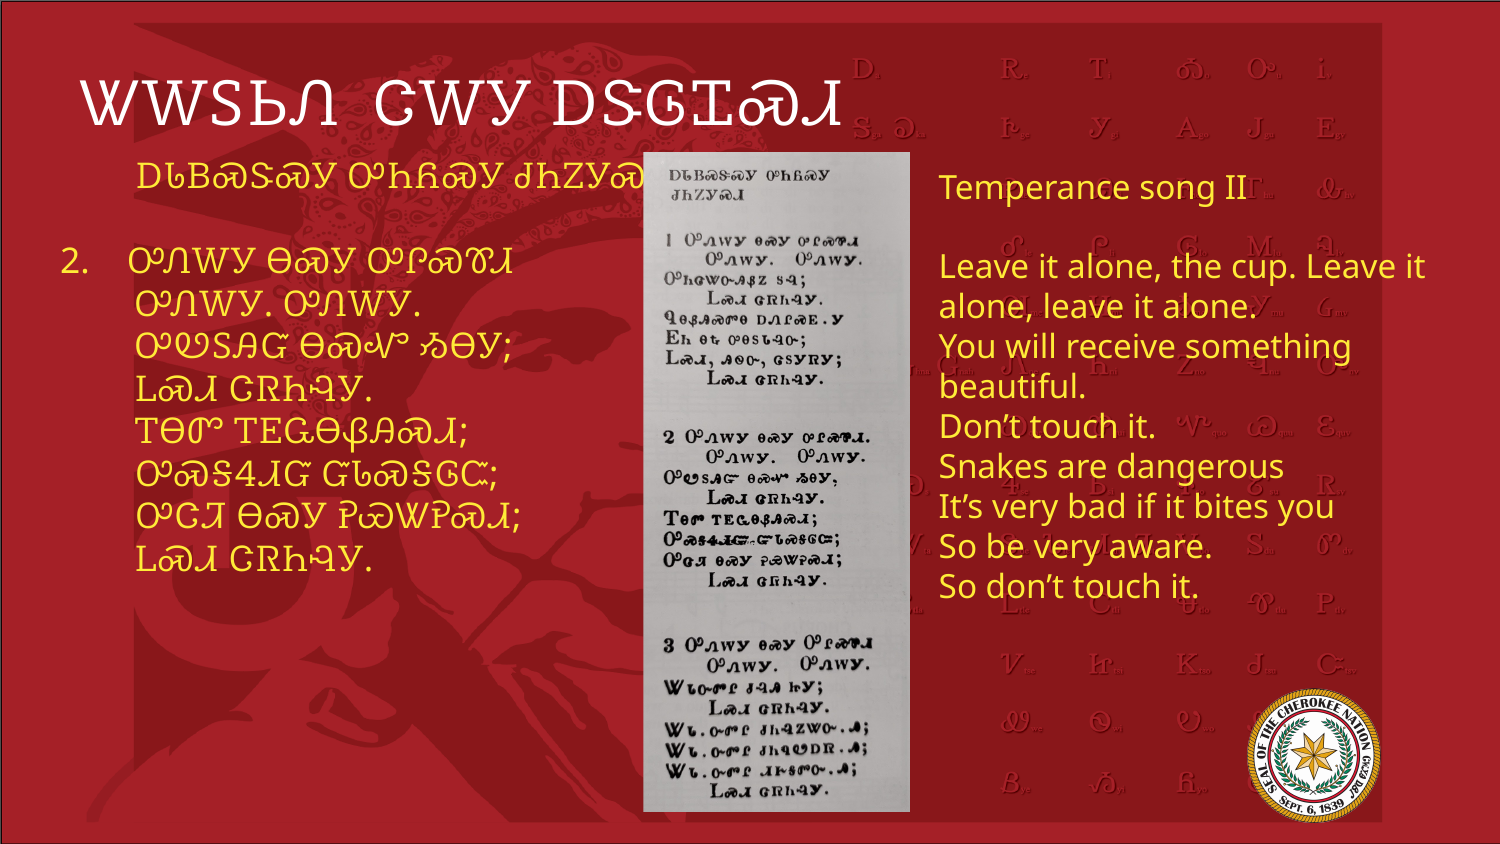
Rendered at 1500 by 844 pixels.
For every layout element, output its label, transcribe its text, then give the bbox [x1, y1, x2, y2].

picture [0, 0, 1500, 844]
text_box ᎠᏓᏴᏍᏕᏍᎩ ᎤᏂᏲᏍᎩ ᏧᏂᏃᎩᏍᎩ 2. ᎤᏁᎳᎩ ᎾᏍᎩ ᎤᎵᏍᏈᏗ ᎤᏁᎳᎩ. ᎤᏁᎳᎩ. ᎤᏬᏚᎯᏳ ᎾᏍᏉ ᏱᎾᎩ; ᏞᏍᏗ ᏣᏒᏂᎸᎩ. ᎢᎾᏛ ᎢᎬᏩᎾᏰᎯᏍᏗ; ᎤᏍᎦᏎᏗᏳ ᏳᏓᏍᎦᎶᏨ; ᎤᏣᏘ ᎾᏍᎩ ᎮᏯᏔᎮᏍᏗ; ᏞᏍᏗ ᏣᏒᏂᎸᎩ. [45, 138, 884, 594]
text_box Temperance song II Leave it alone, the cup. Leave it alone, leave it alone. You will receive something beautiful. Don’t touch it. Snakes are dangerous It’s very bad if it bites you So be very aware. So don’t touch it. [923, 150, 1500, 620]
title ᏔᎳᏚᏏᏁ ᏣᎳᎩ ᎠᏕᎶᏆᏍᏗ [63, 40, 1437, 151]
